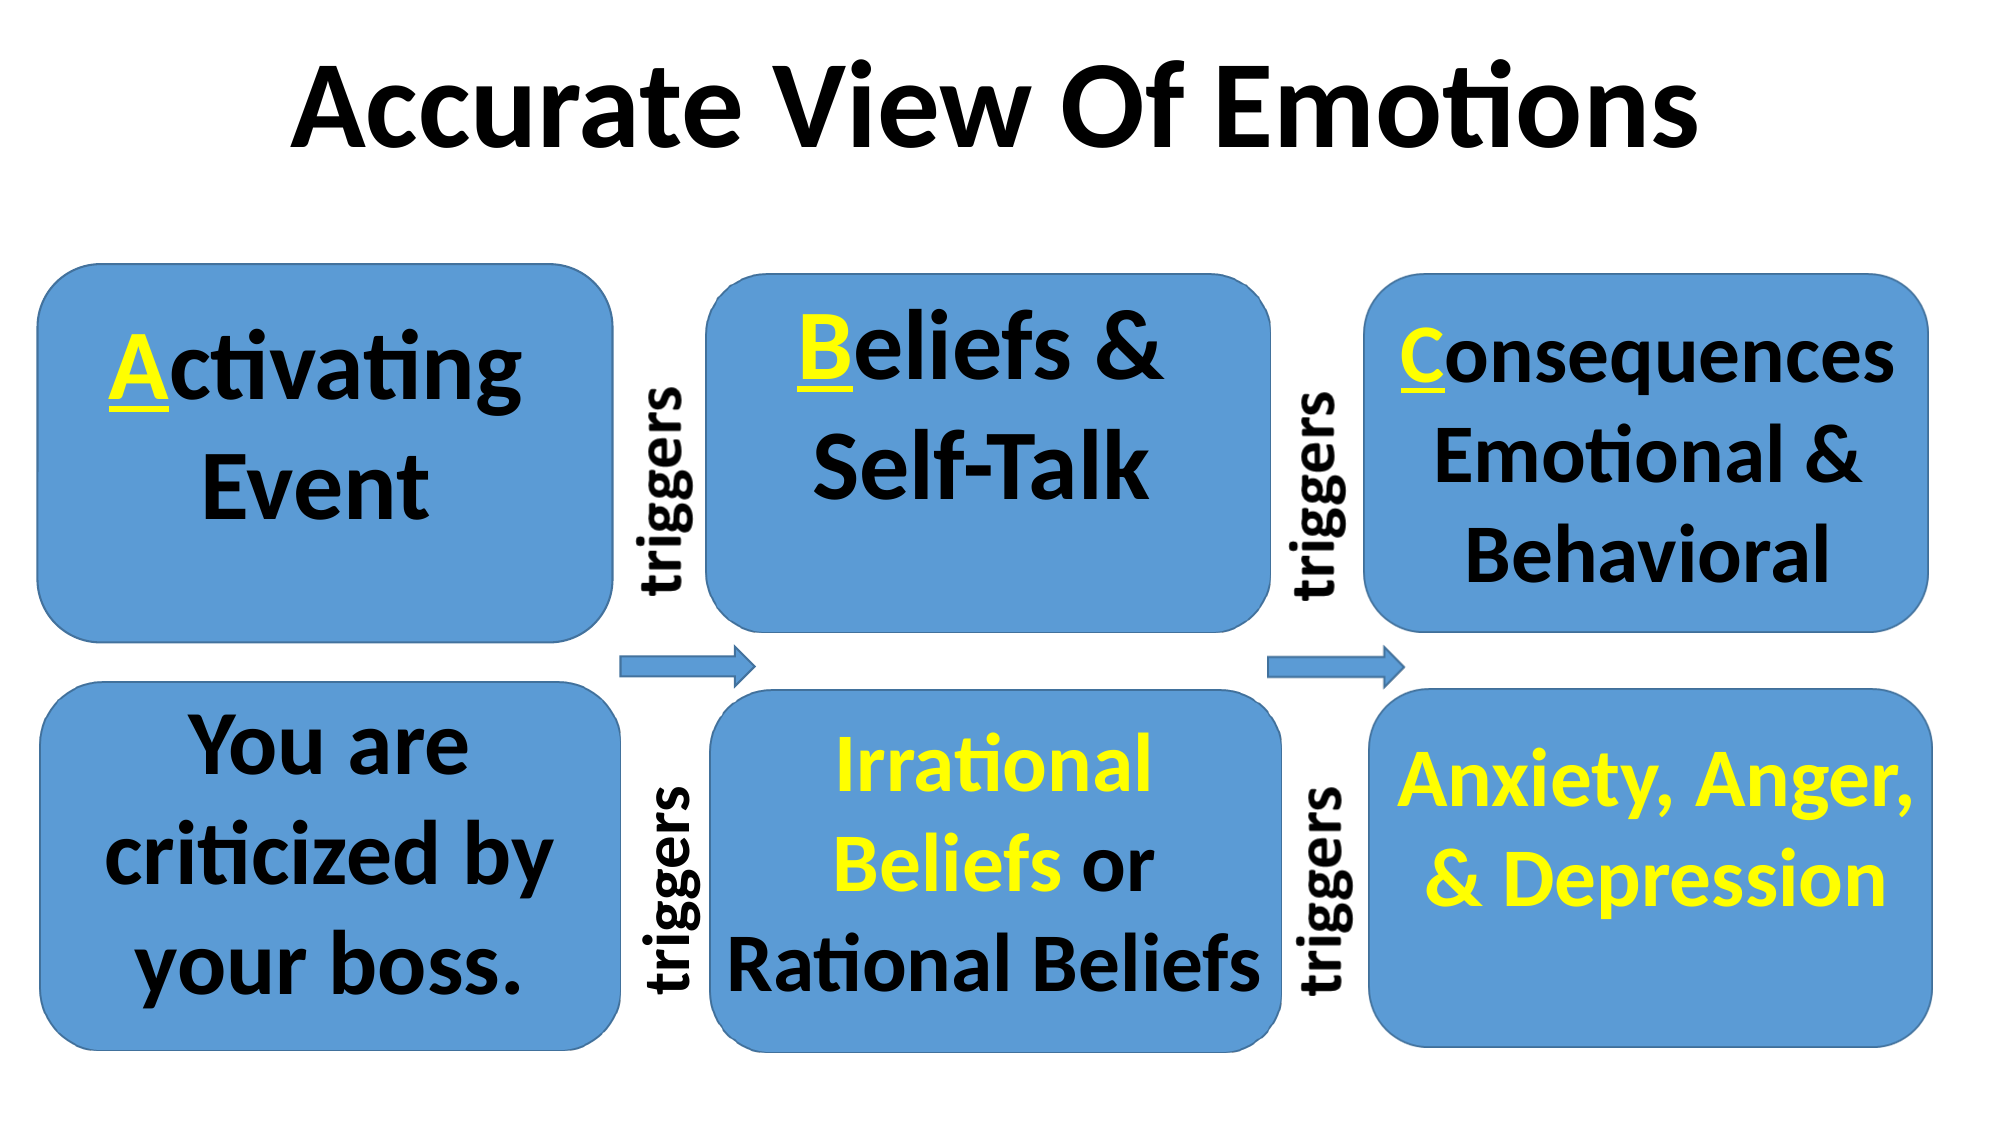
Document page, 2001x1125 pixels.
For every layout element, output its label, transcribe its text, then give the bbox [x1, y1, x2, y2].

text_box triggers [621, 683, 711, 1011]
picture [39, 681, 621, 1051]
text_box Activating Event [29, 292, 598, 547]
picture [708, 644, 1933, 1054]
picture [598, 273, 1929, 642]
text_box Anxiety, Anger, & Depression [1933, 716, 1942, 931]
text_box [46, 263, 598, 292]
title Accurate View Of Emotions [0, 0, 1996, 216]
text_box [36, 547, 598, 644]
text_box You are criticized by your boss. [67, 675, 593, 681]
text_box [619, 644, 757, 689]
